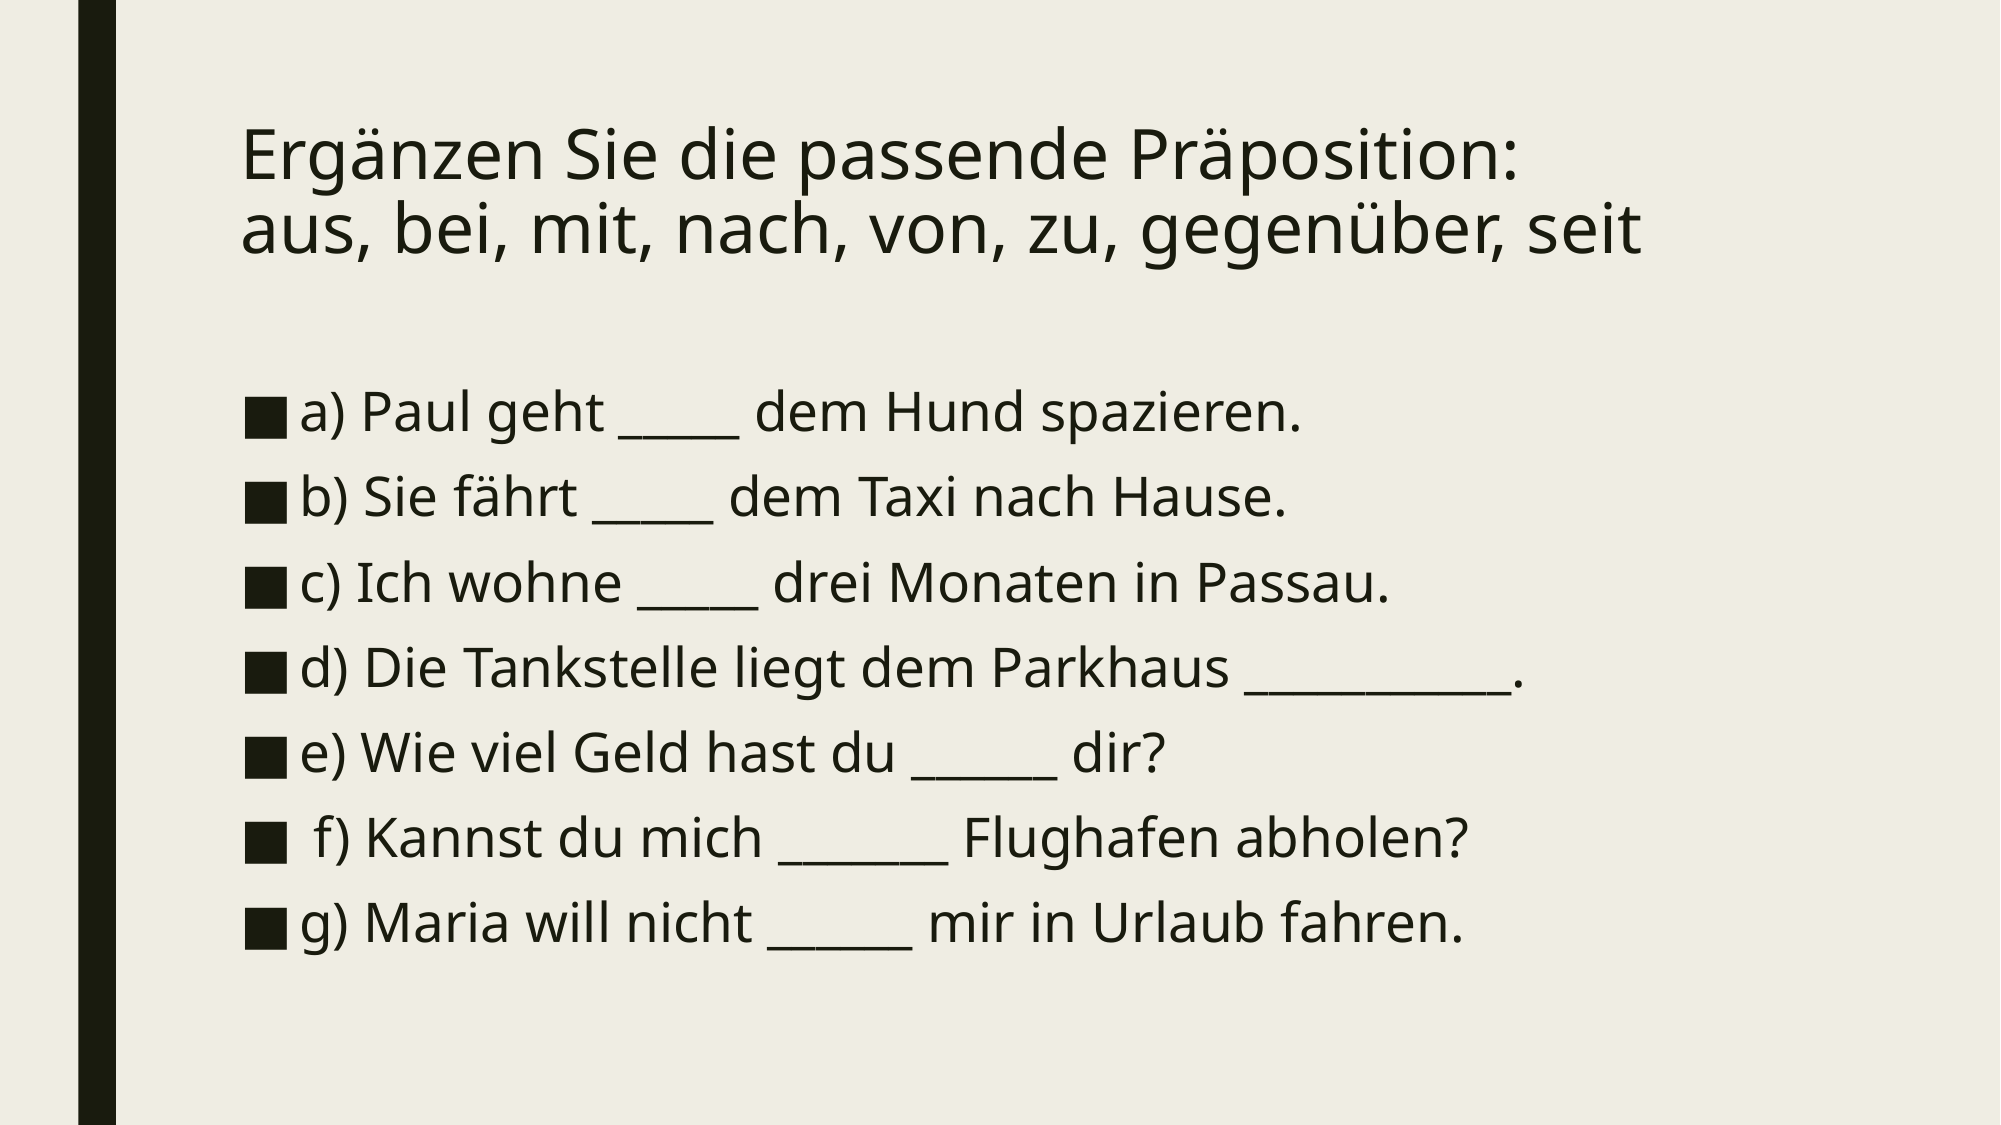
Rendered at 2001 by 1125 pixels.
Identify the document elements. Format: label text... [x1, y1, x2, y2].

list a) Paul geht _____ dem Hund spazieren. b) Sie fährt _____ dem Taxi nach Hause. c) Ich wohne _____ drei Monaten in Passau. d) Die Tankstelle liegt dem Parkhaus ___________. e) Wie viel Geld hast du ______ dir? f) Kannst du mich _______ Flughafen abholen? g) Maria will nicht ______ mir in Urlaub fahren. [225, 375, 1800, 963]
title Ergänzen Sie die passende Präposition: aus, bei, mit, nach, von, zu, gegenüber, seit [225, 112, 1800, 357]
